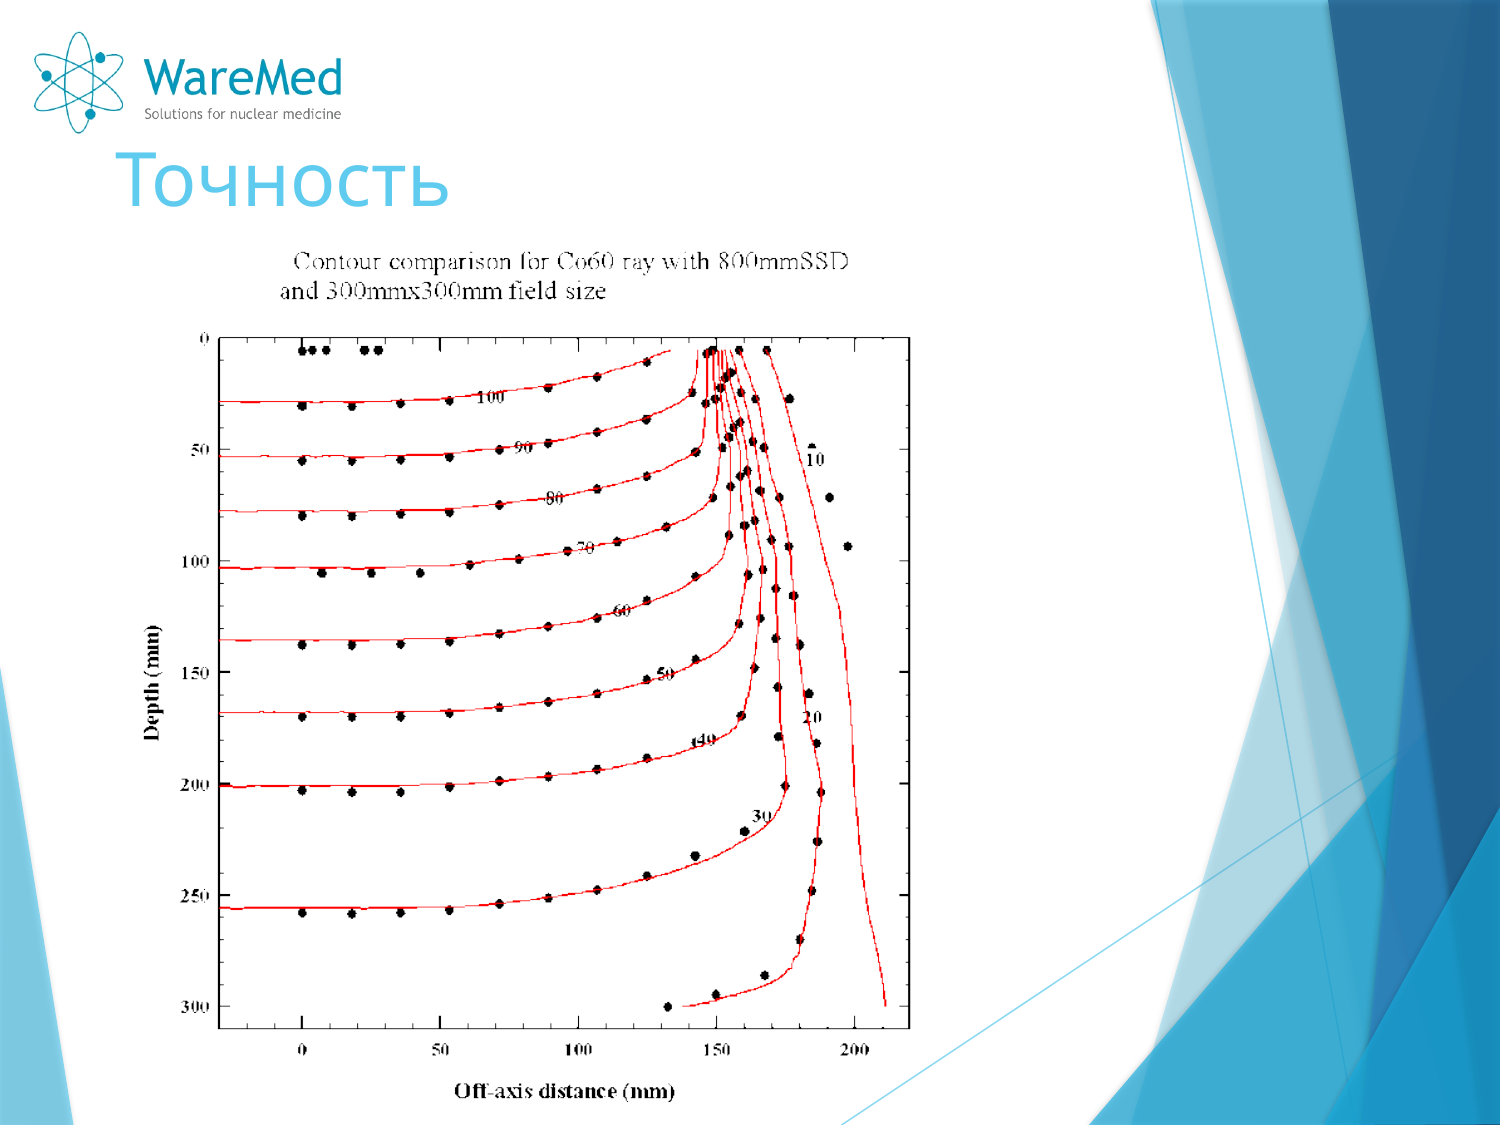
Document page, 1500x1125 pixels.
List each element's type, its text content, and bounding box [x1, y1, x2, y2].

title Точность [100, 123, 1142, 244]
picture [135, 243, 948, 1107]
picture [28, 25, 509, 156]
